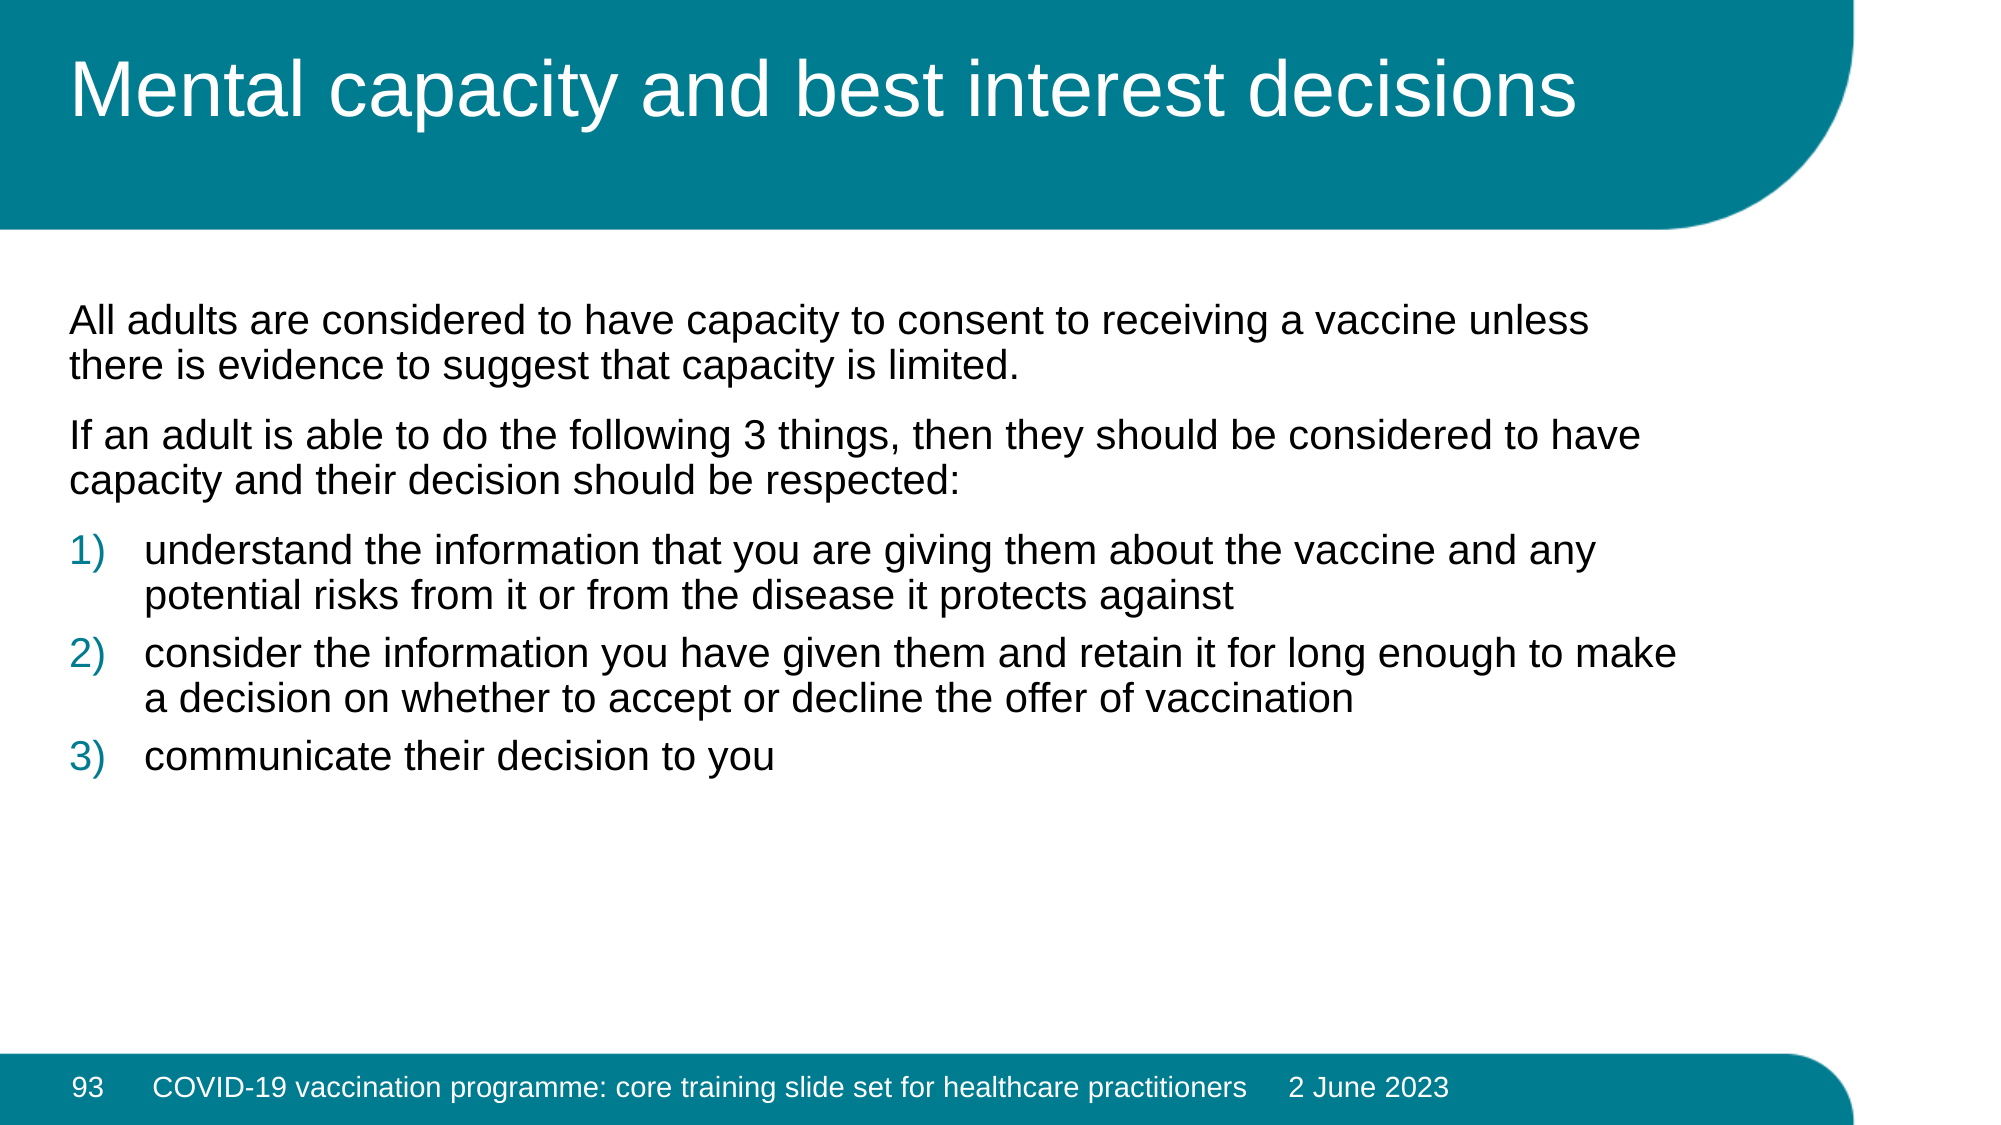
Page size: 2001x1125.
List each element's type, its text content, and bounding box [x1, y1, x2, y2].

slide_number 93 [21, 1056, 120, 1117]
title Mental capacity and best interest decisions [54, 40, 1780, 200]
footer COVID-19 vaccination programme: core training slide set for healthcare practitioners 2 June 2023 [137, 1056, 1780, 1116]
list All adults are considered to have capacity to consent to receiving a vaccine unless there is evidence to suggest that capacity is limited. If an adult is able to do the following 3 things, then they should be considered to have capacity and their decision should be respected: understand the information that you are giving them about the vaccine and any potential risks from it or from the disease it protects against consider the information you have given them and retain it for long enough to make a decision on whether to accept or decline the offer of vaccination communicate their decision to you [54, 291, 1696, 1005]
